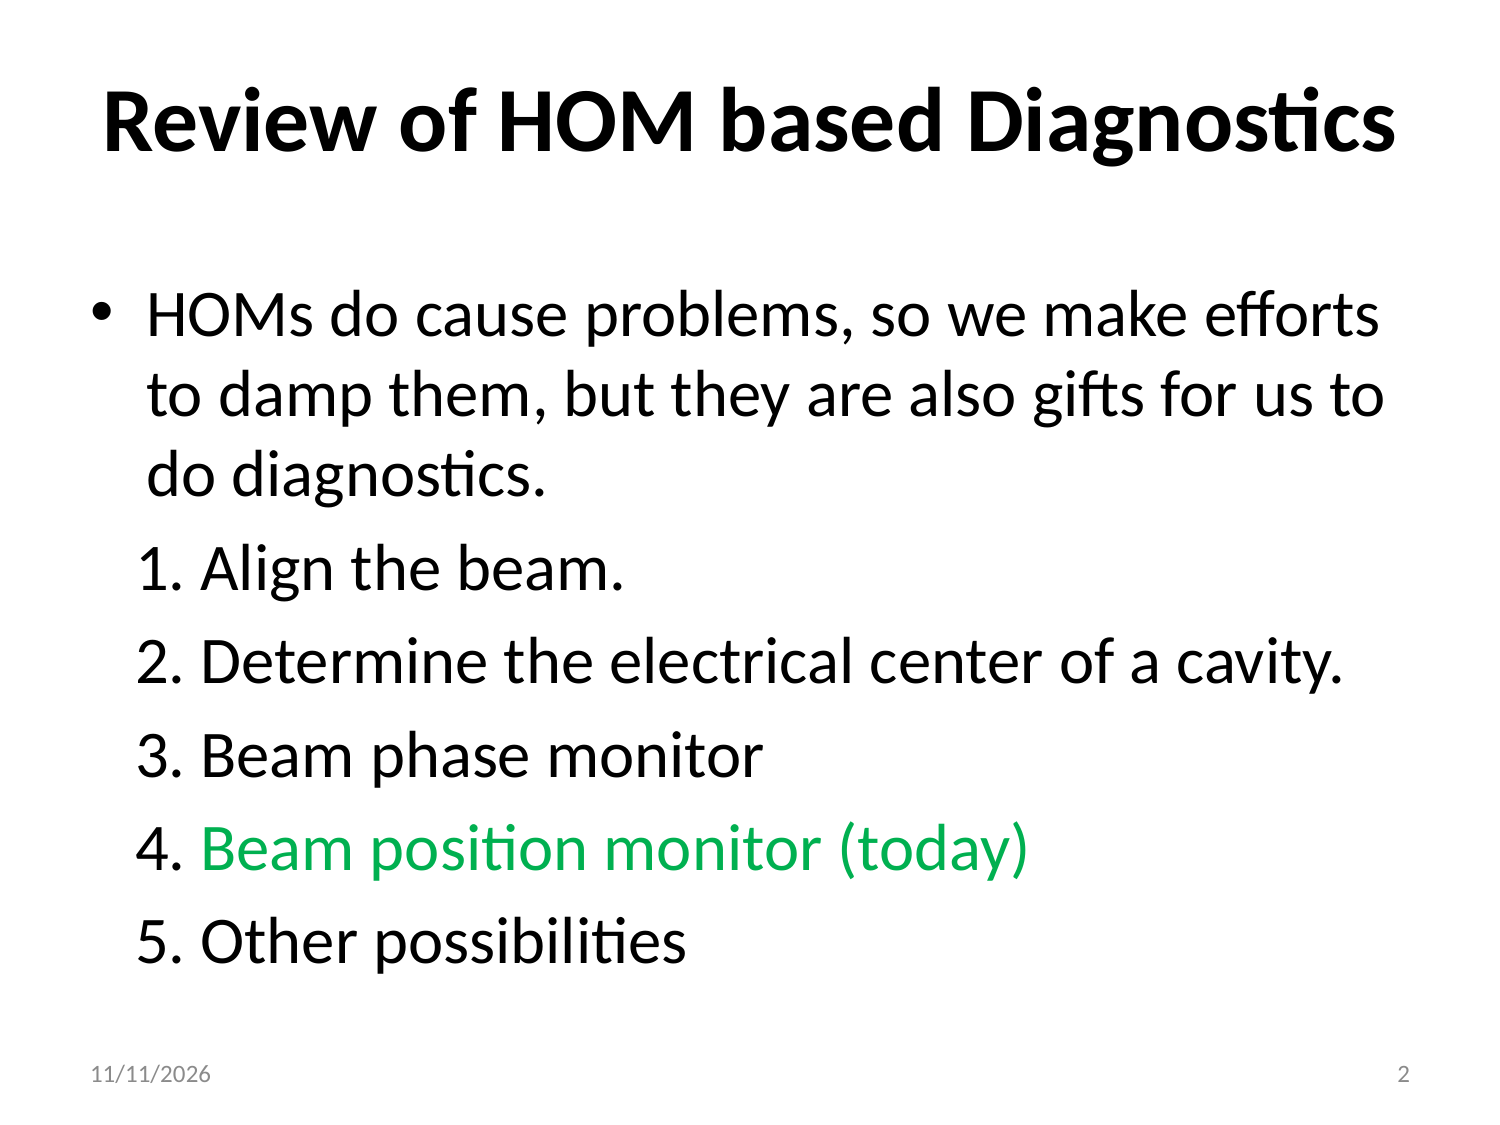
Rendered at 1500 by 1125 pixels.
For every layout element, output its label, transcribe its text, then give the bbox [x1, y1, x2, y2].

title Review of HOM based Diagnostics [75, 45, 1425, 185]
slide_number 2 [1074, 1042, 1425, 1103]
list HOMs do cause problems, so we make efforts to damp them, but they are also gifts for us to do diagnostics. 1. Align the beam. 2. Determine the electrical center of a cavity. 3. Beam phase monitor 4. Beam position monitor (today) 5. Other possibilities [75, 262, 1425, 1005]
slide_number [75, 1042, 425, 1103]
